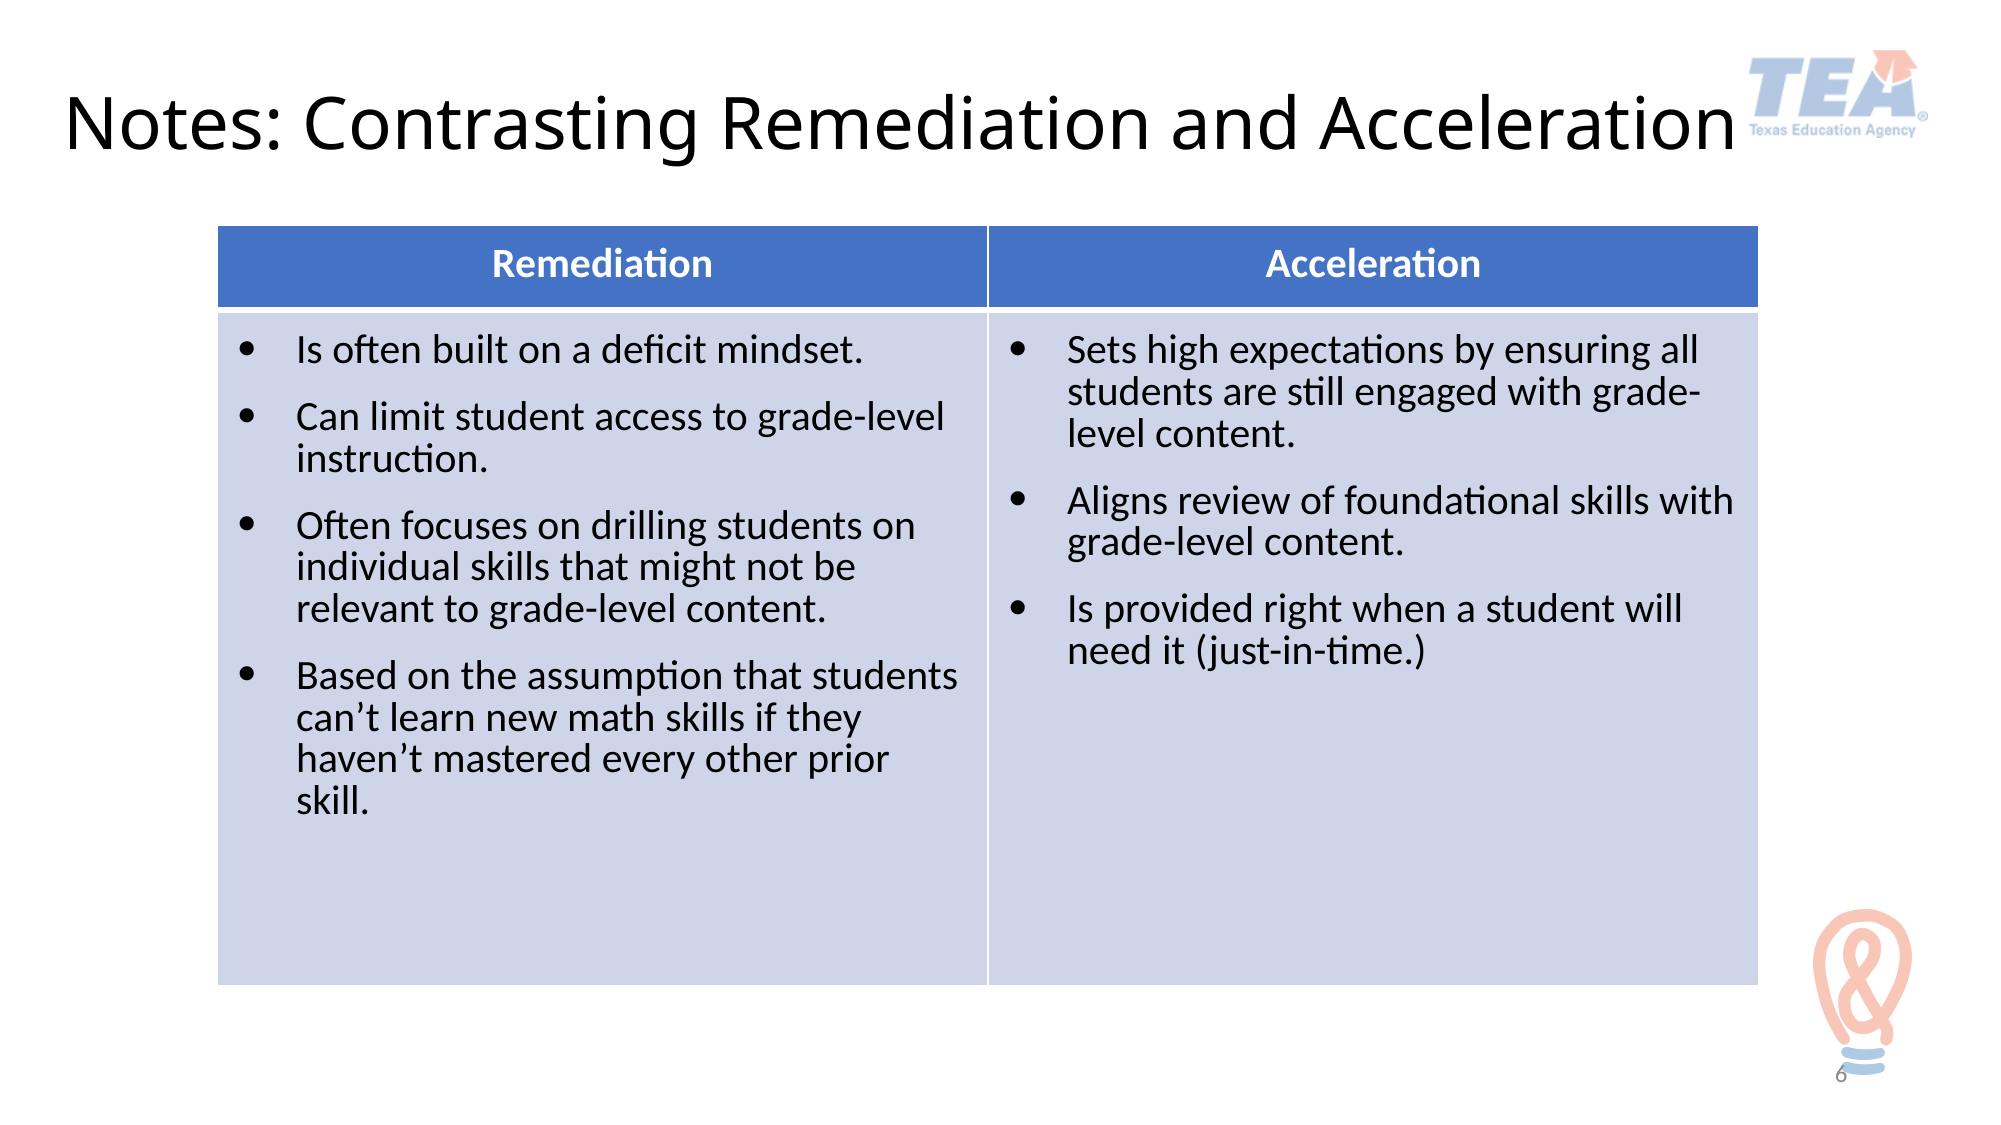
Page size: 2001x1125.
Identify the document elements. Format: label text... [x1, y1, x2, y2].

table_header Remediation [218, 226, 987, 307]
title Notes: Contrasting Remediation and Acceleration [48, 39, 1774, 212]
table_cell Sets high expectations by ensuring all students are still engaged with grade-level content. Aligns review of foundational skills with grade-level content. Is provided right when a student will need it (just-in-time.) [989, 313, 1758, 985]
table_cell Is often built on a deficit mindset. Can limit student access to grade-level instruction. Often focuses on drilling students on individual skills that might not be relevant to grade-level content. Based on the assumption that students can’t learn new math skills if they haven’t mastered every other prior skill. [218, 313, 987, 985]
slide_number 6 [1412, 1042, 1863, 1103]
table_header Acceleration [989, 226, 1758, 307]
